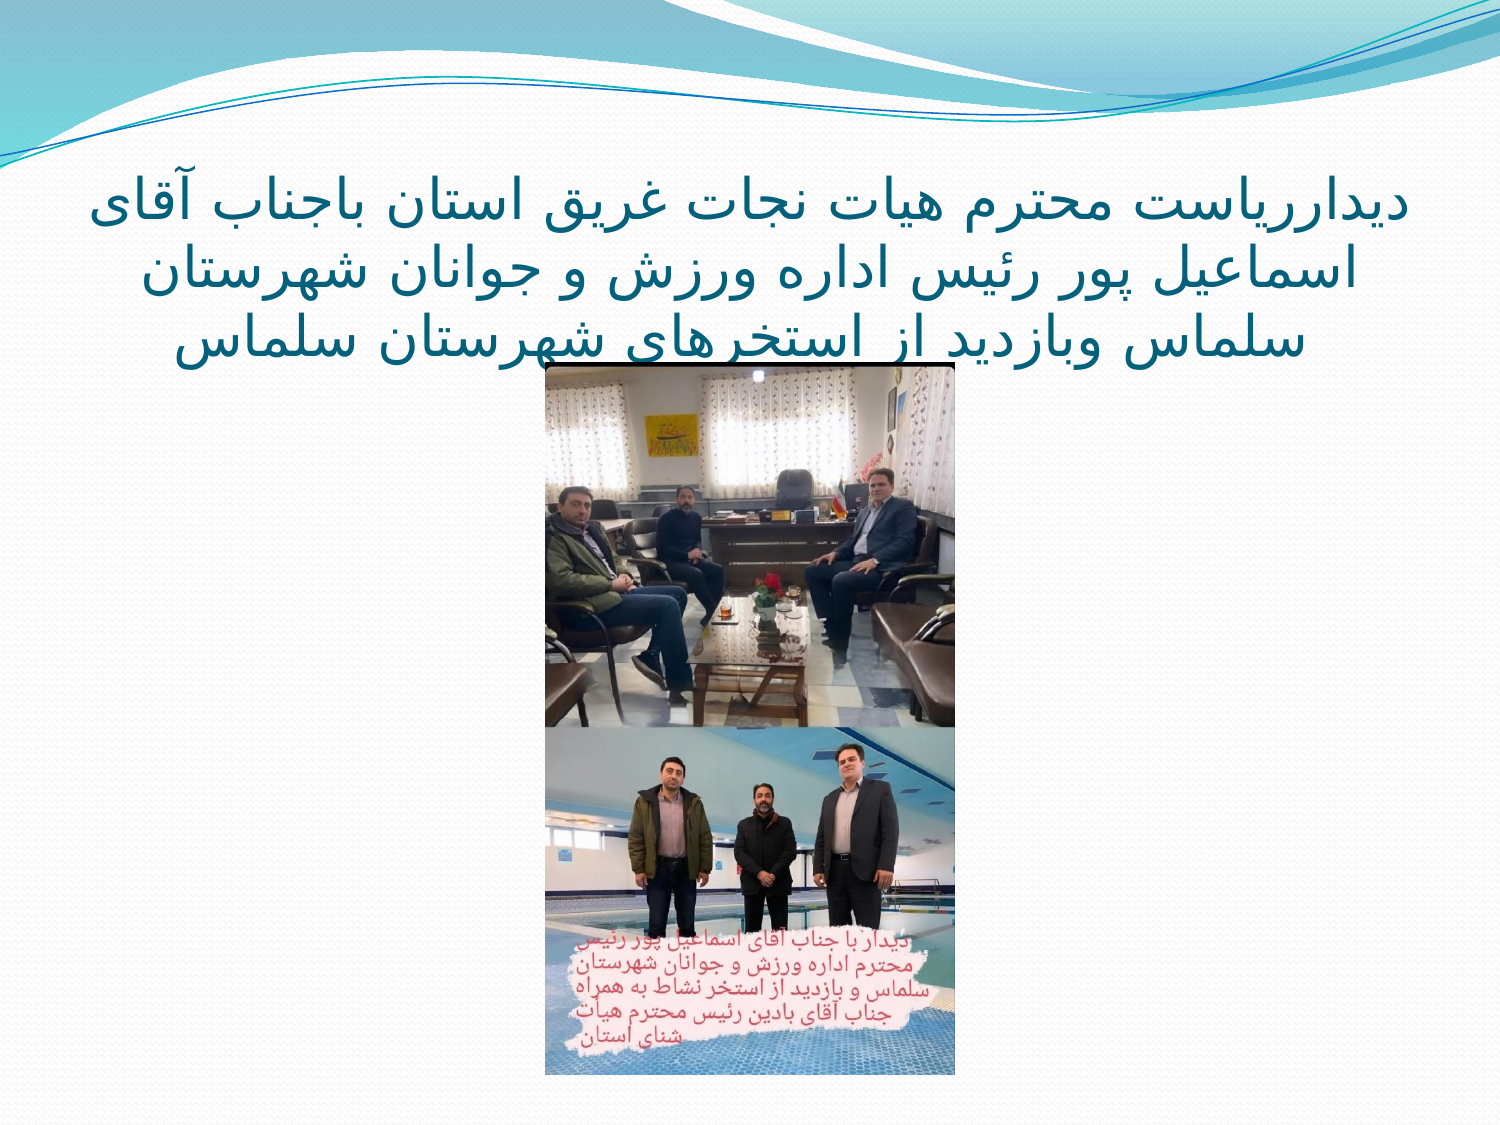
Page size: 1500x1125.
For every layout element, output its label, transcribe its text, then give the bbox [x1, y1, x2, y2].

title دیدارریاست محترم هیات نجات غریق استان باجناب آقای اسماعیل پور رئیس اداره ورزش و جوانان شهرستان سلماس وبازدید از استخرهای شهرستان سلماس [75, 115, 1425, 463]
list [544, 362, 955, 1076]
